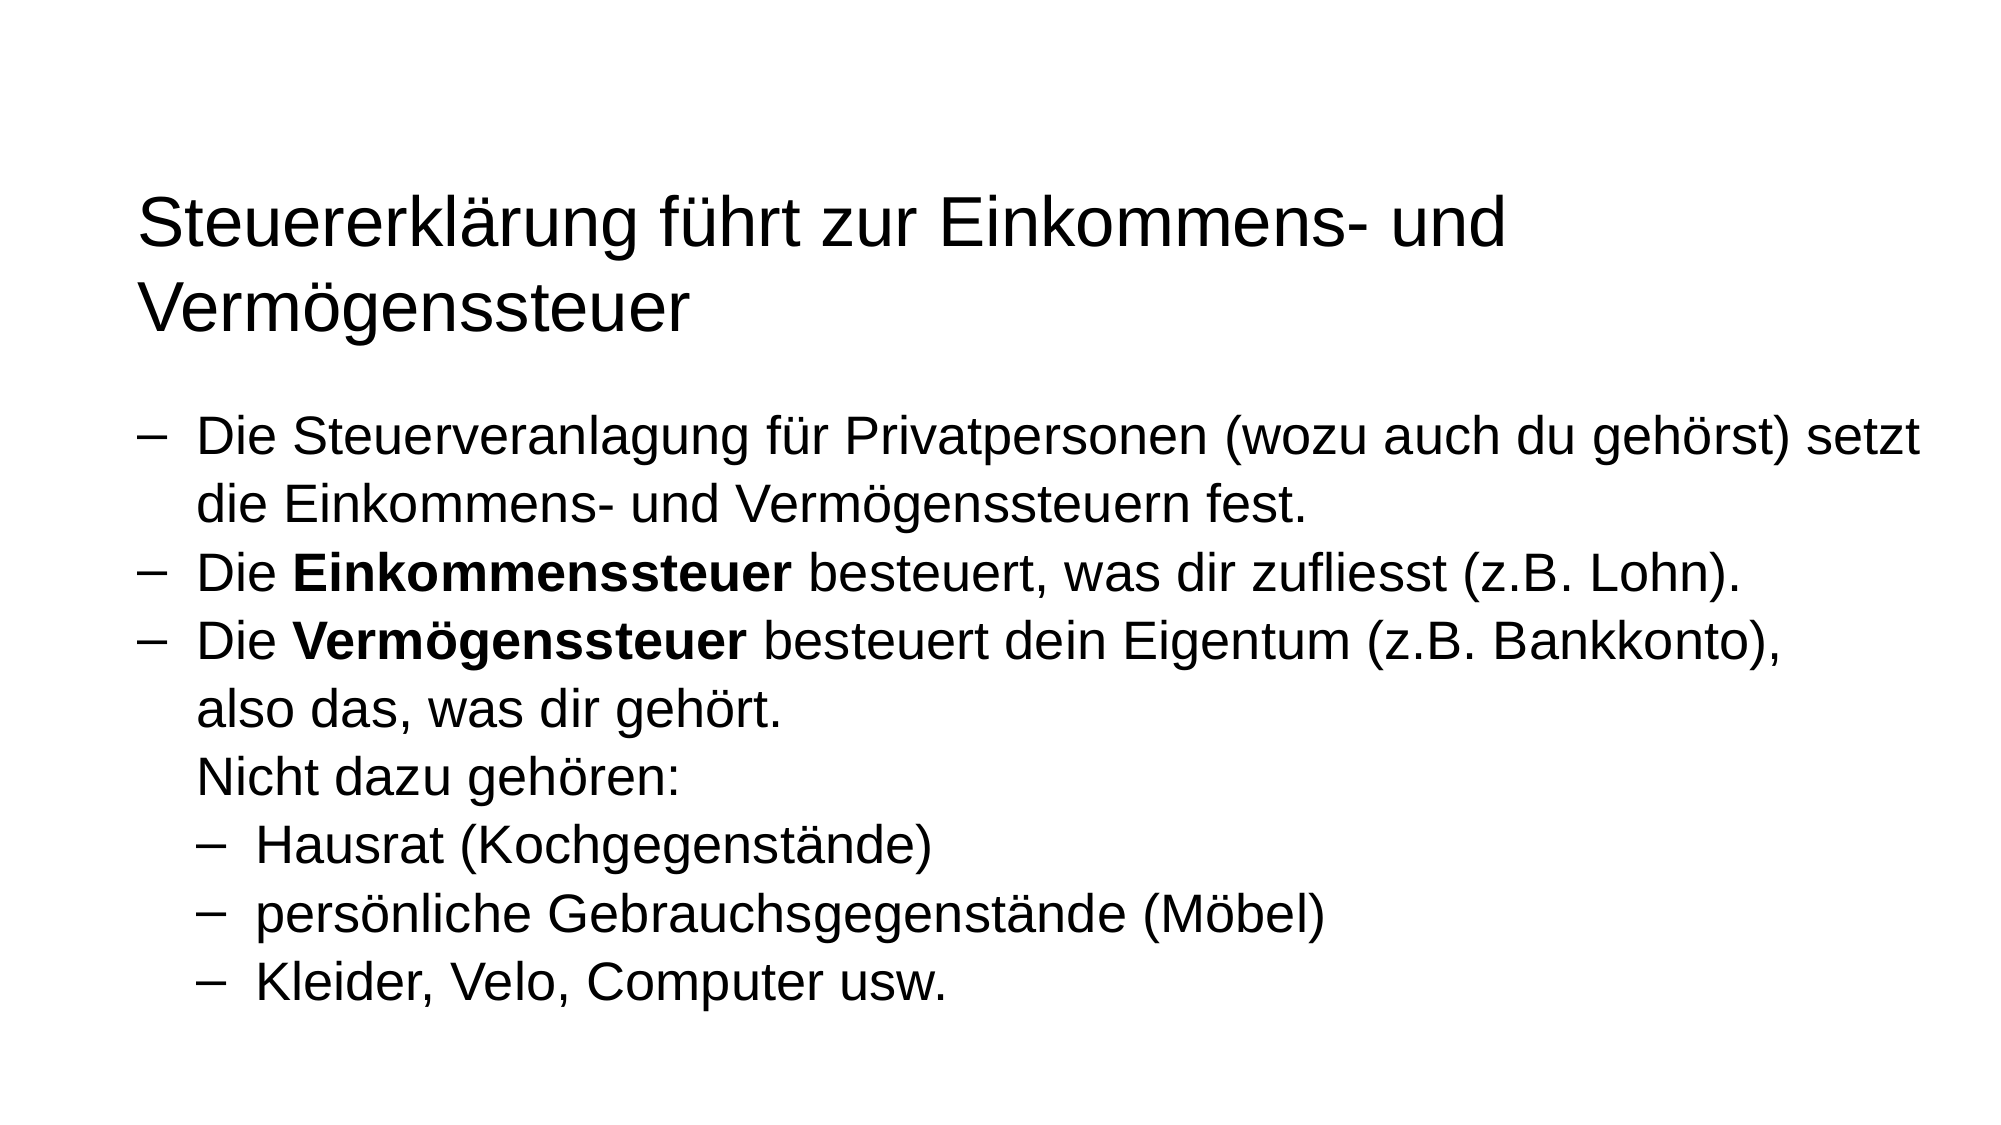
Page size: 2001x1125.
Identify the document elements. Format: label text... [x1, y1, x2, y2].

title Steuererklärung führt zur Einkommens- und Vermögenssteuer [137, 175, 1940, 362]
list Die Steuerveranlagung für Privatpersonen (wozu auch du gehörst) setzt die Einkommens- und Vermögenssteuern fest. Die Einkommenssteuer besteuert, was dir zufliesst (z.B. Lohn). Die Vermögenssteuer besteuert dein Eigentum (z.B. Bankkonto), also das, was dir gehört. Nicht dazu gehören: Hausrat (Kochgegenstände) persönliche Gebrauchsgegenstände (Möbel) Kleider, Velo, Computer usw. [137, 397, 1940, 1071]
